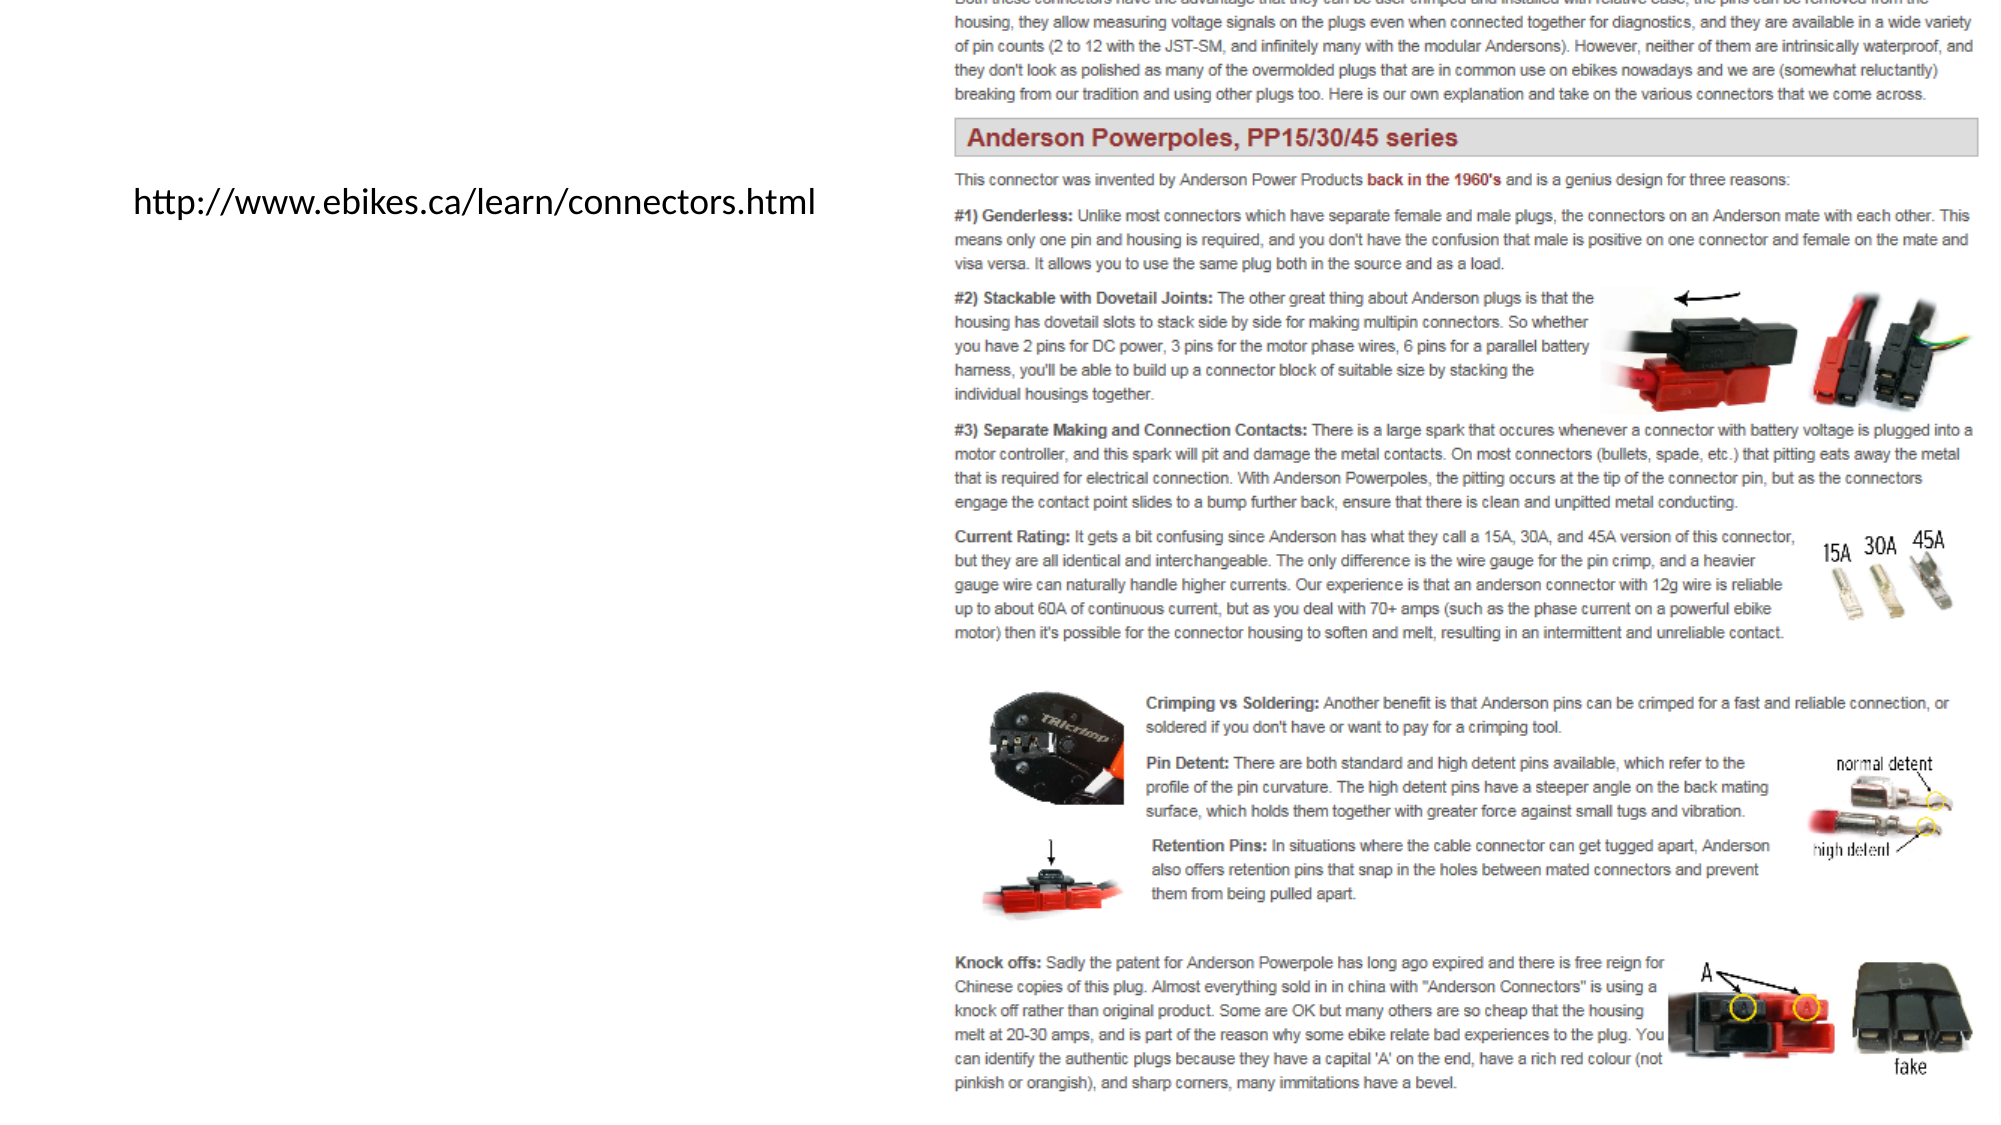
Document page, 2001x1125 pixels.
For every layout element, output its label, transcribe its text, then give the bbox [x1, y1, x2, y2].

text_box http://www.ebikes.ca/learn/connectors.html [118, 169, 832, 230]
picture [940, 0, 2000, 1118]
